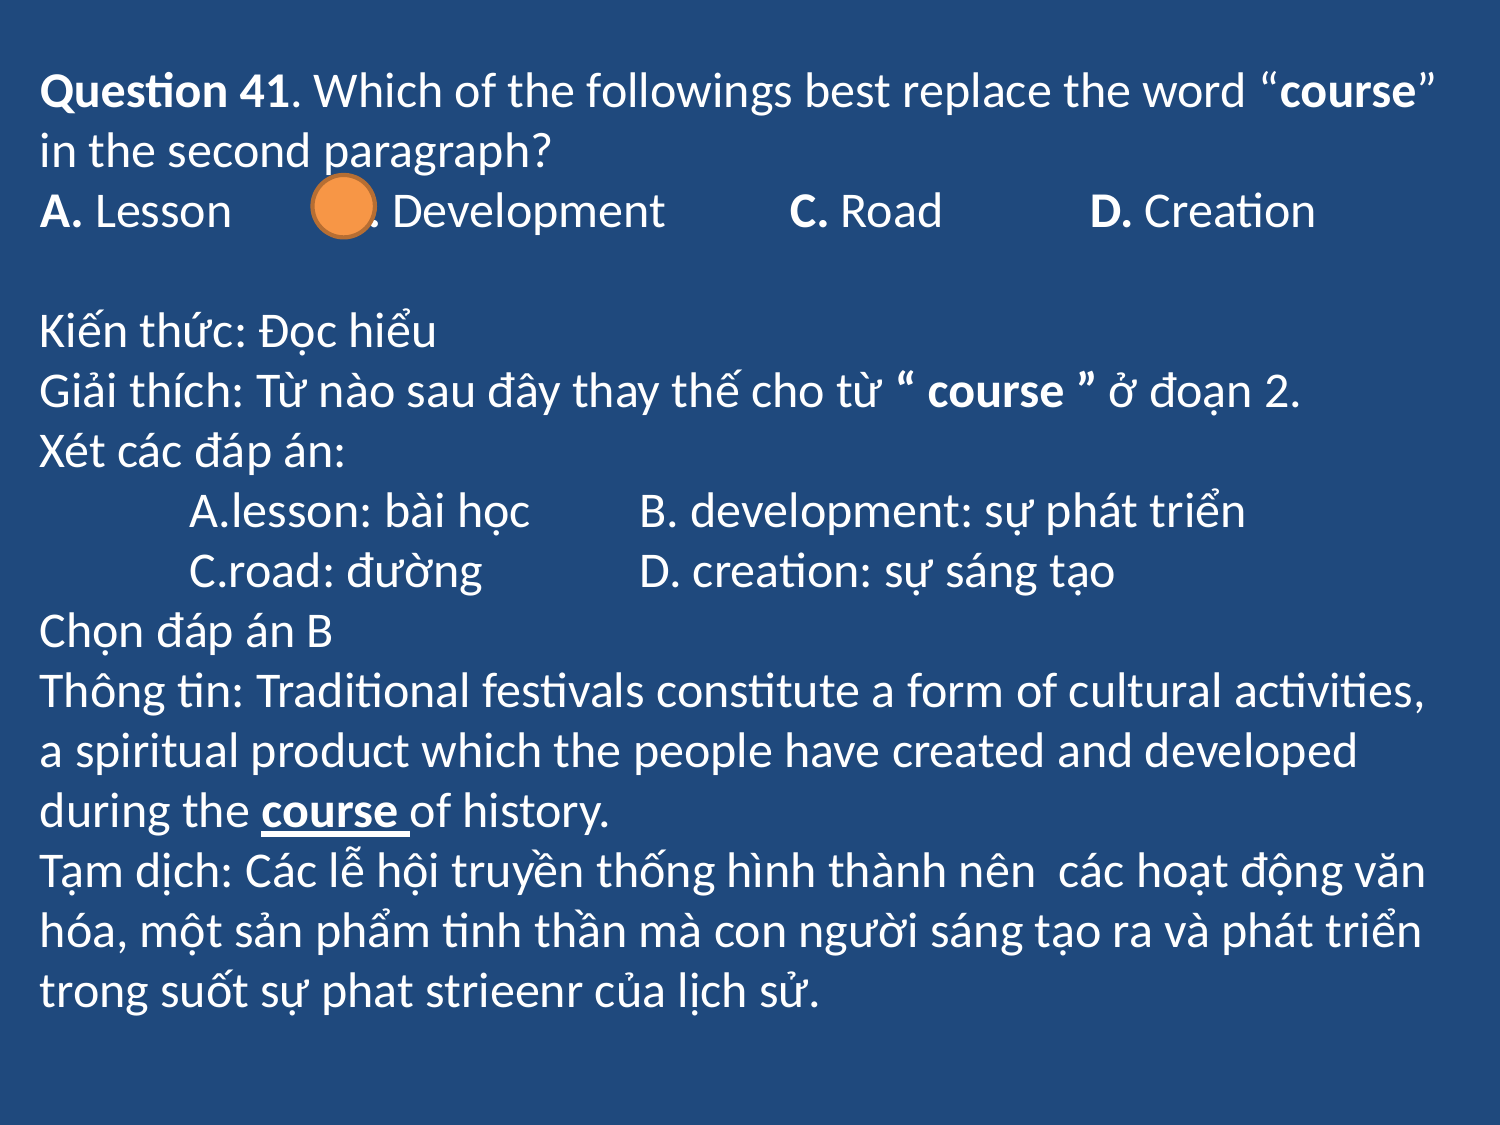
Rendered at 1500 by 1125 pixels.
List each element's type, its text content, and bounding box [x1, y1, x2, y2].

text_box Question 41. Which of the followings best replace the word “course” in the second paragraph? A. Lesson B. Development C. Road D. Creation Kiến thức: Đọc hiểu Giải thích: Từ nào sau đây thay thế cho từ “ course ” ở đoạn 2. Xét các đáp án: A.lesson: bài học B. development: sự phát triển C.road: đường D. creation: sự sáng tạo Chọn đáp án B Thông tin: Traditional festivals constitute a form of cultural activities, a spiritual product which the people have created and developed during the course of history. Tạm dịch: Các lễ hội truyền thống hình thành nên các hoạt động văn hóa, một sản phẩm tinh thần mà con người sáng tạo ra và phát triển trong suốt sự phat strieenr của lịch sử. [24, 49, 1475, 1085]
text_box [310, 172, 378, 240]
